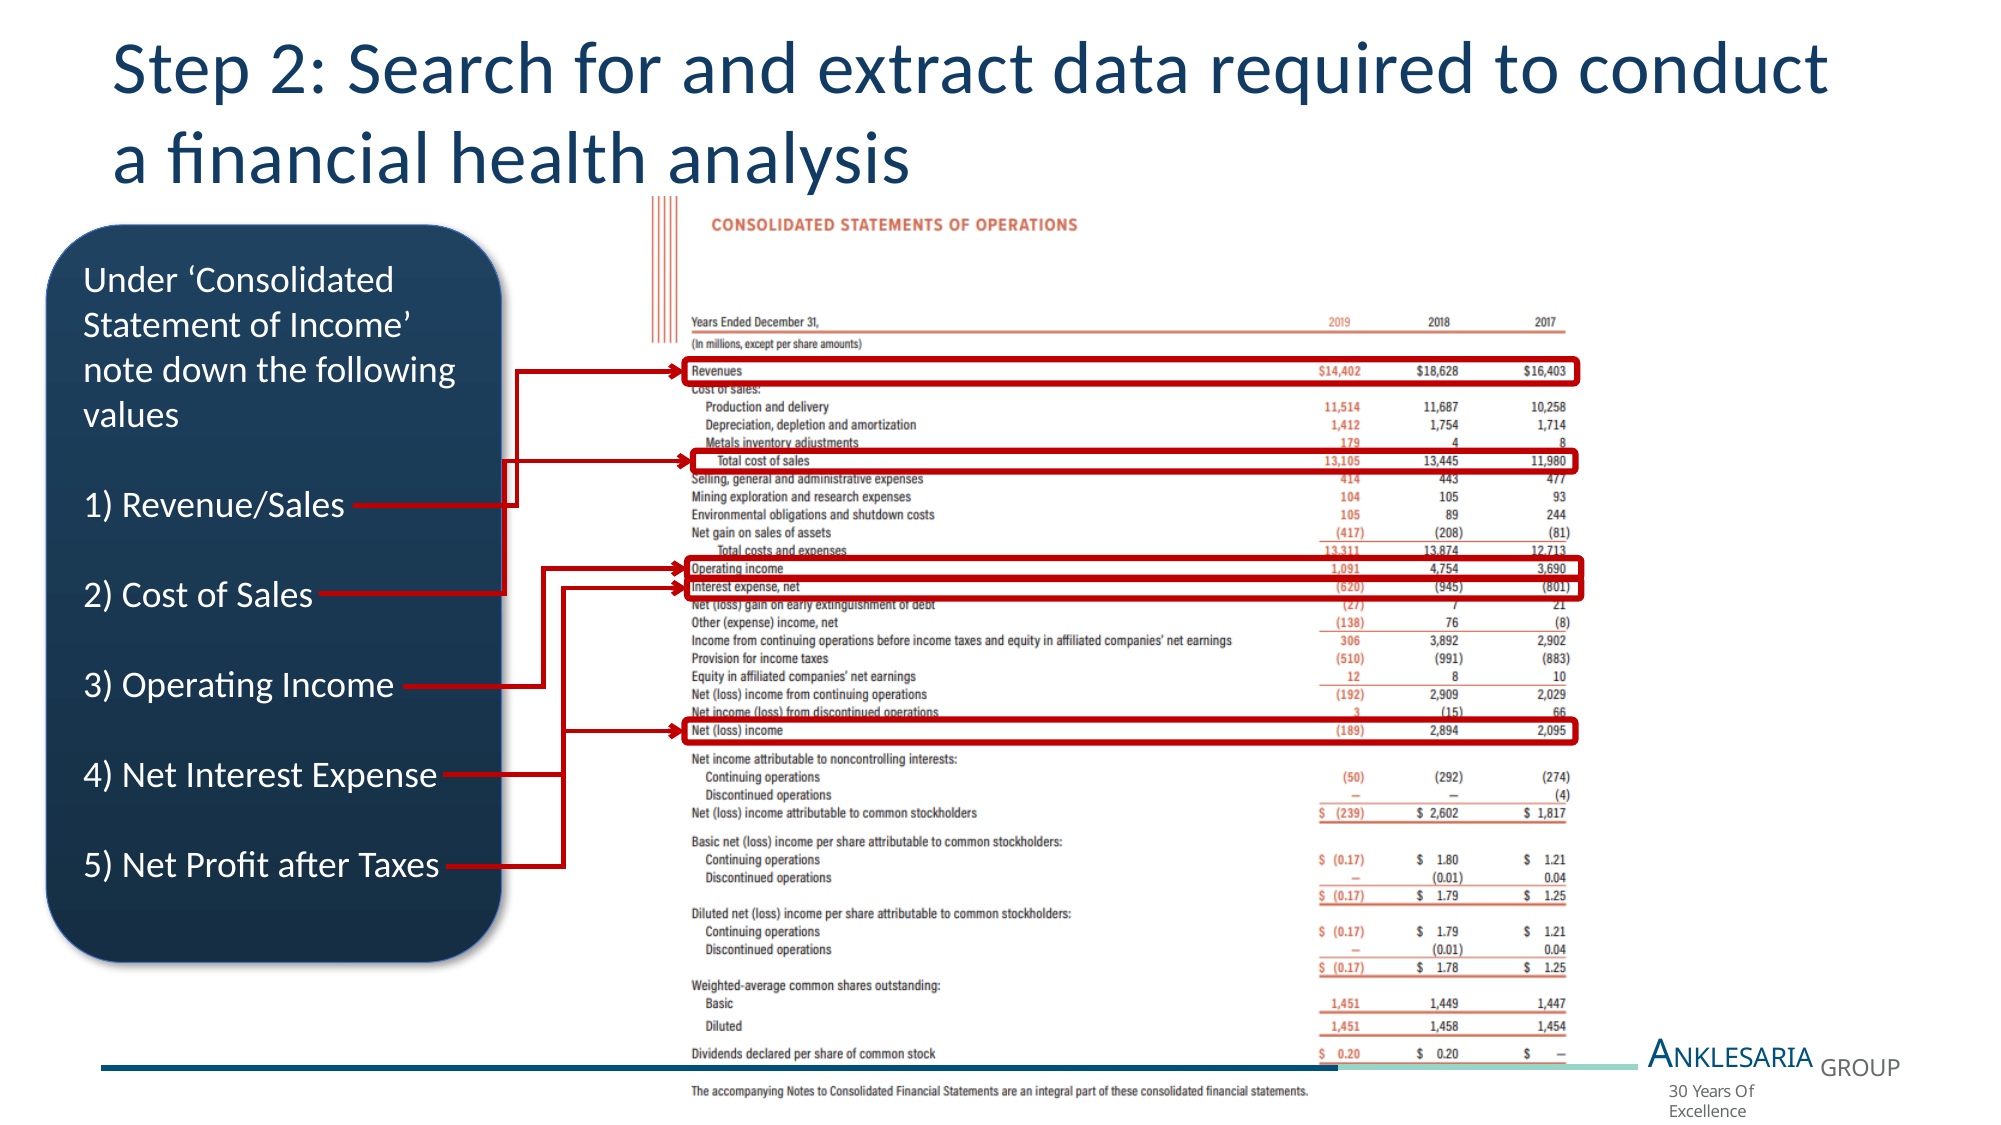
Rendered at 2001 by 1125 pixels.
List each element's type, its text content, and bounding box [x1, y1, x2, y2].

text_box Under ‘Consolidated Statement of Income’ note down the following values 1) Revenue/Sales 2) Cost of Sales 3) Operating Income 4) Net Interest Expense 5) Net Profit after Taxes [45, 224, 503, 963]
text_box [443, 588, 688, 775]
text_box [318, 461, 693, 594]
text_box Step 2: Search for and extract data required to conduct a financial health analysis [110, 16, 1875, 199]
picture [651, 196, 1598, 1110]
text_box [352, 371, 685, 461]
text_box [402, 568, 688, 687]
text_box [446, 731, 685, 867]
text_box 30 Years Of Excellence [1666, 1078, 1825, 1121]
text_box ANKLESARIA GROUP [1645, 1035, 1927, 1082]
